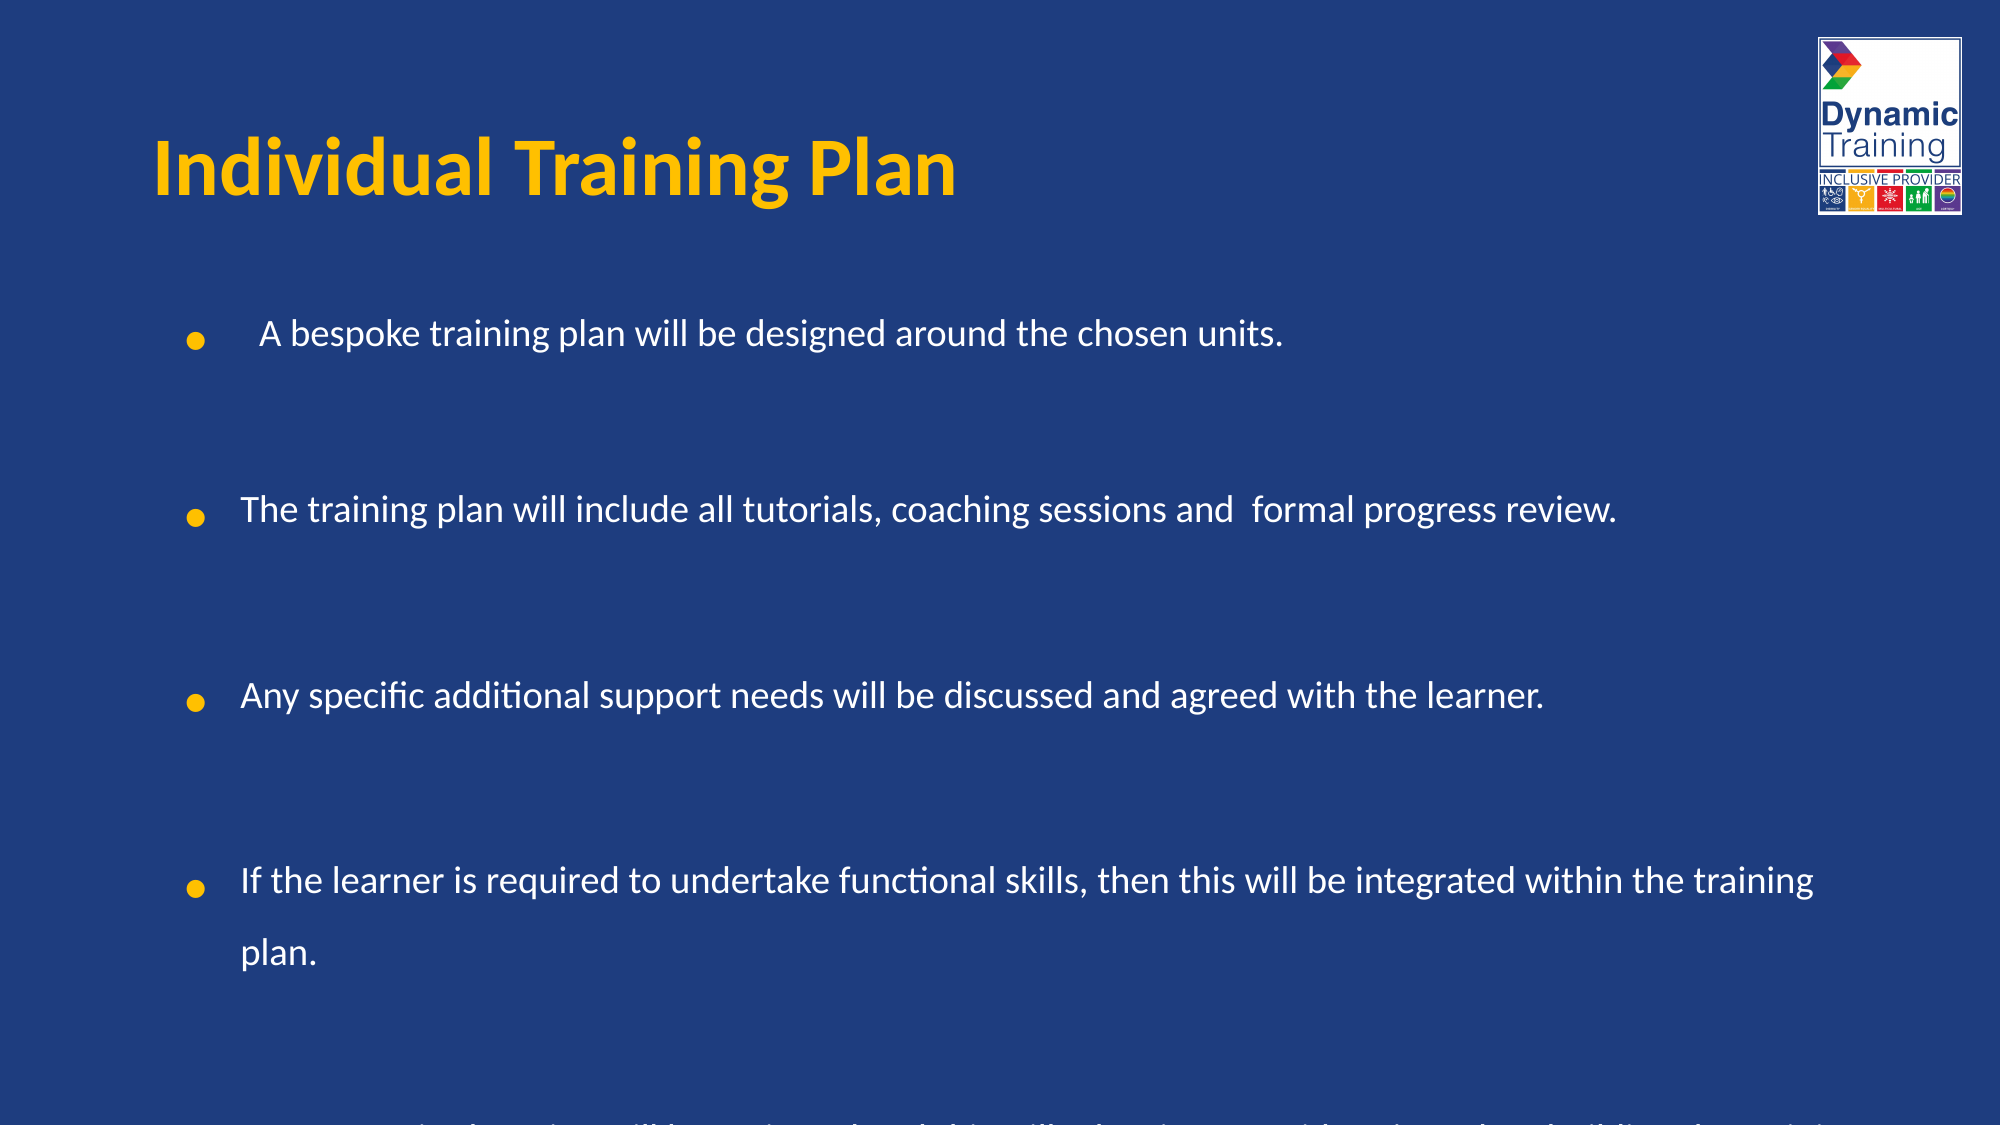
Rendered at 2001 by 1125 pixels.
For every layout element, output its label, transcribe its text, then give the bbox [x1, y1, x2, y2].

list A bespoke training plan will be designed around the chosen units. The training plan will include all tutorials, coaching sessions and formal progress review. Any specific additional support needs will be discussed and agreed with the learner. If the learner is required to undertake functional skills, then this will be integrated within the training plan. Learners prior learning will be reviewed and this will taken into consideration when building the training plan. [169, 301, 1895, 919]
title Individual Training Plan [137, 59, 1863, 278]
picture [1818, 37, 1962, 215]
